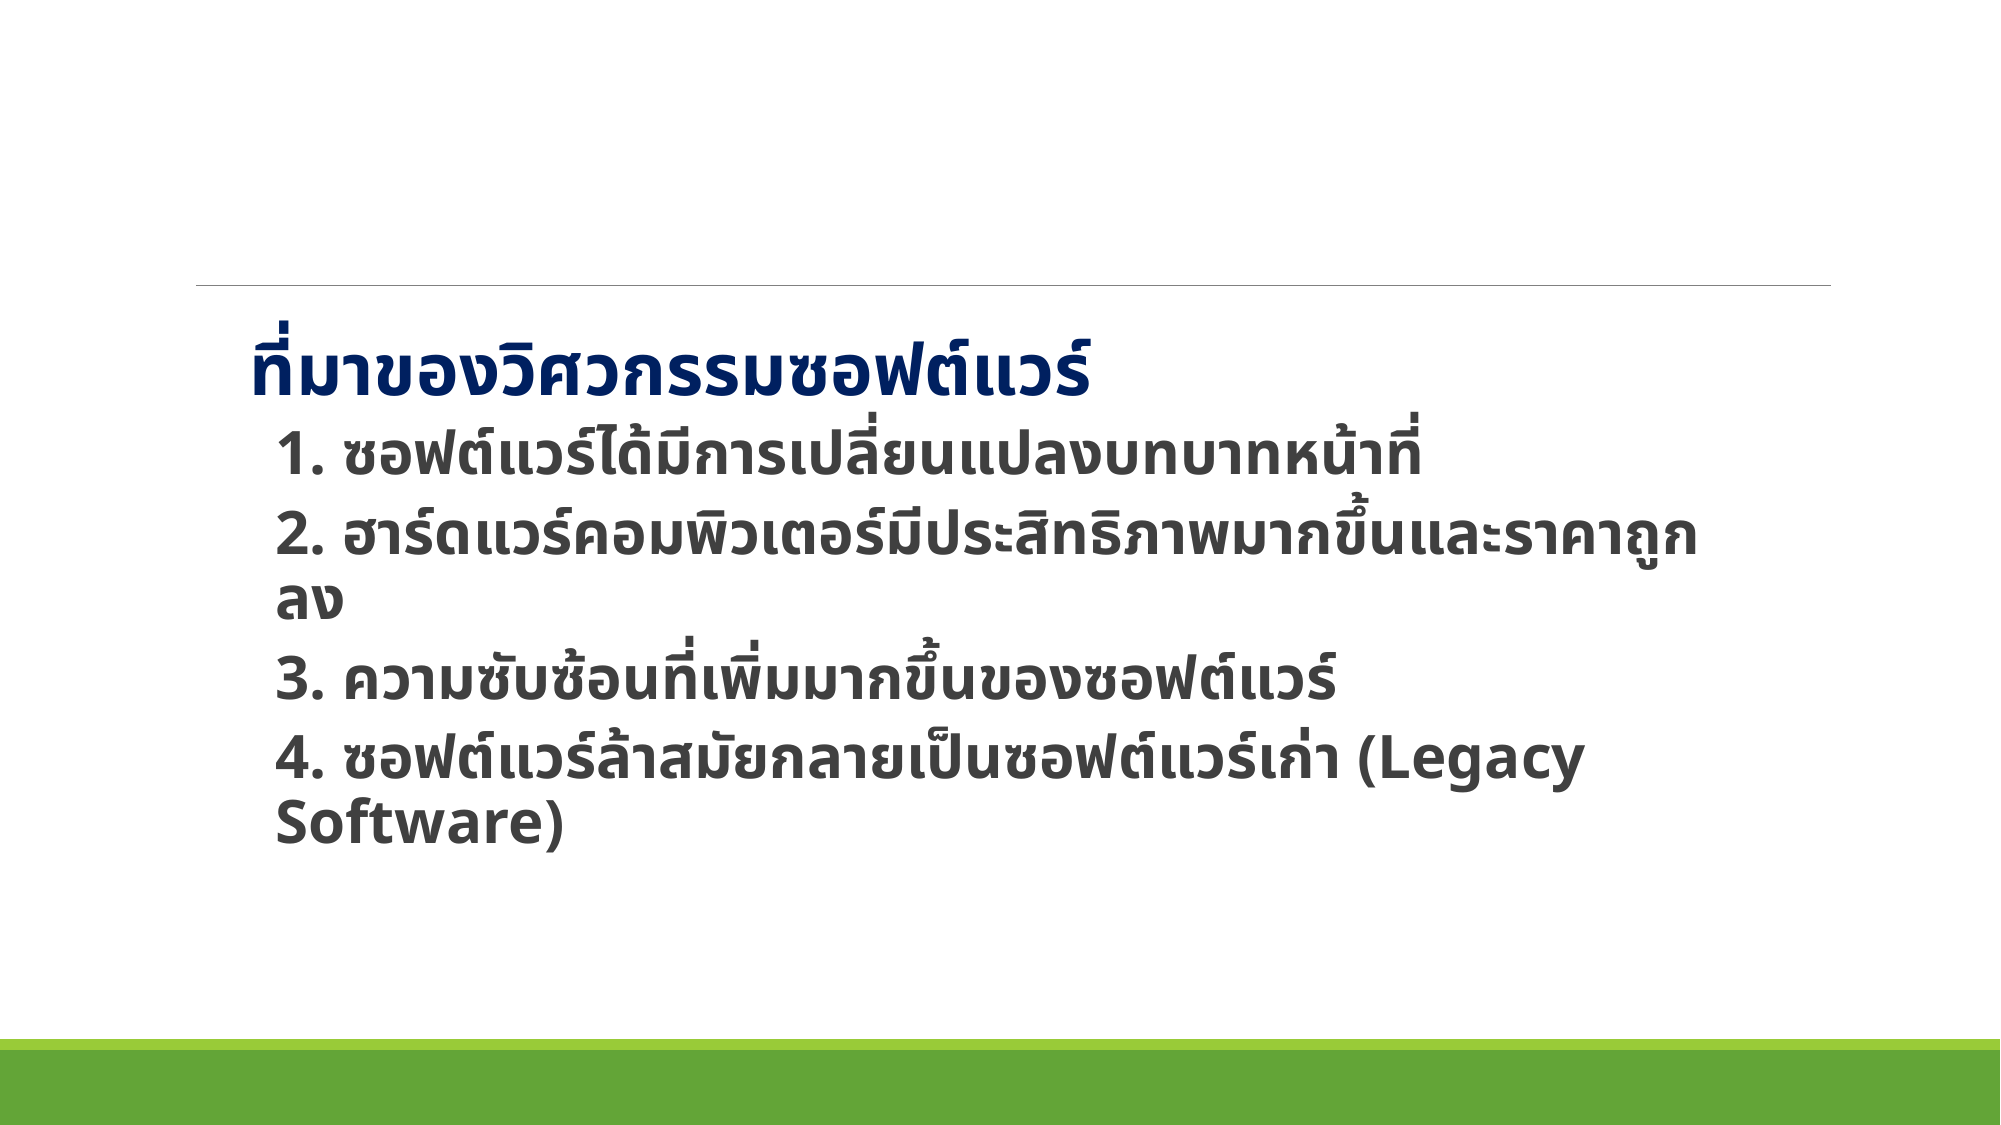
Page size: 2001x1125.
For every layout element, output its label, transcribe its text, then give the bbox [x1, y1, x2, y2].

list ที่มาของวิศวกรรมซอฟต์แวร์ 1. ซอฟต์แวร์ได้มีการเปลี่ยนแปลงบทบาทหน้าที่ 2. ฮาร์ดแวร์คอมพิวเตอร์มีประสิทธิภาพมากขึ้นและราคาถูกลง 3. ความซับซ้อนที่เพิ่มมากขึ้นของซอฟต์แวร์ 4. ซอฟต์แวร์ล้าสมัยกลายเป็นซอฟต์แวร์เก่า (Legacy Software) [249, 326, 1756, 1125]
